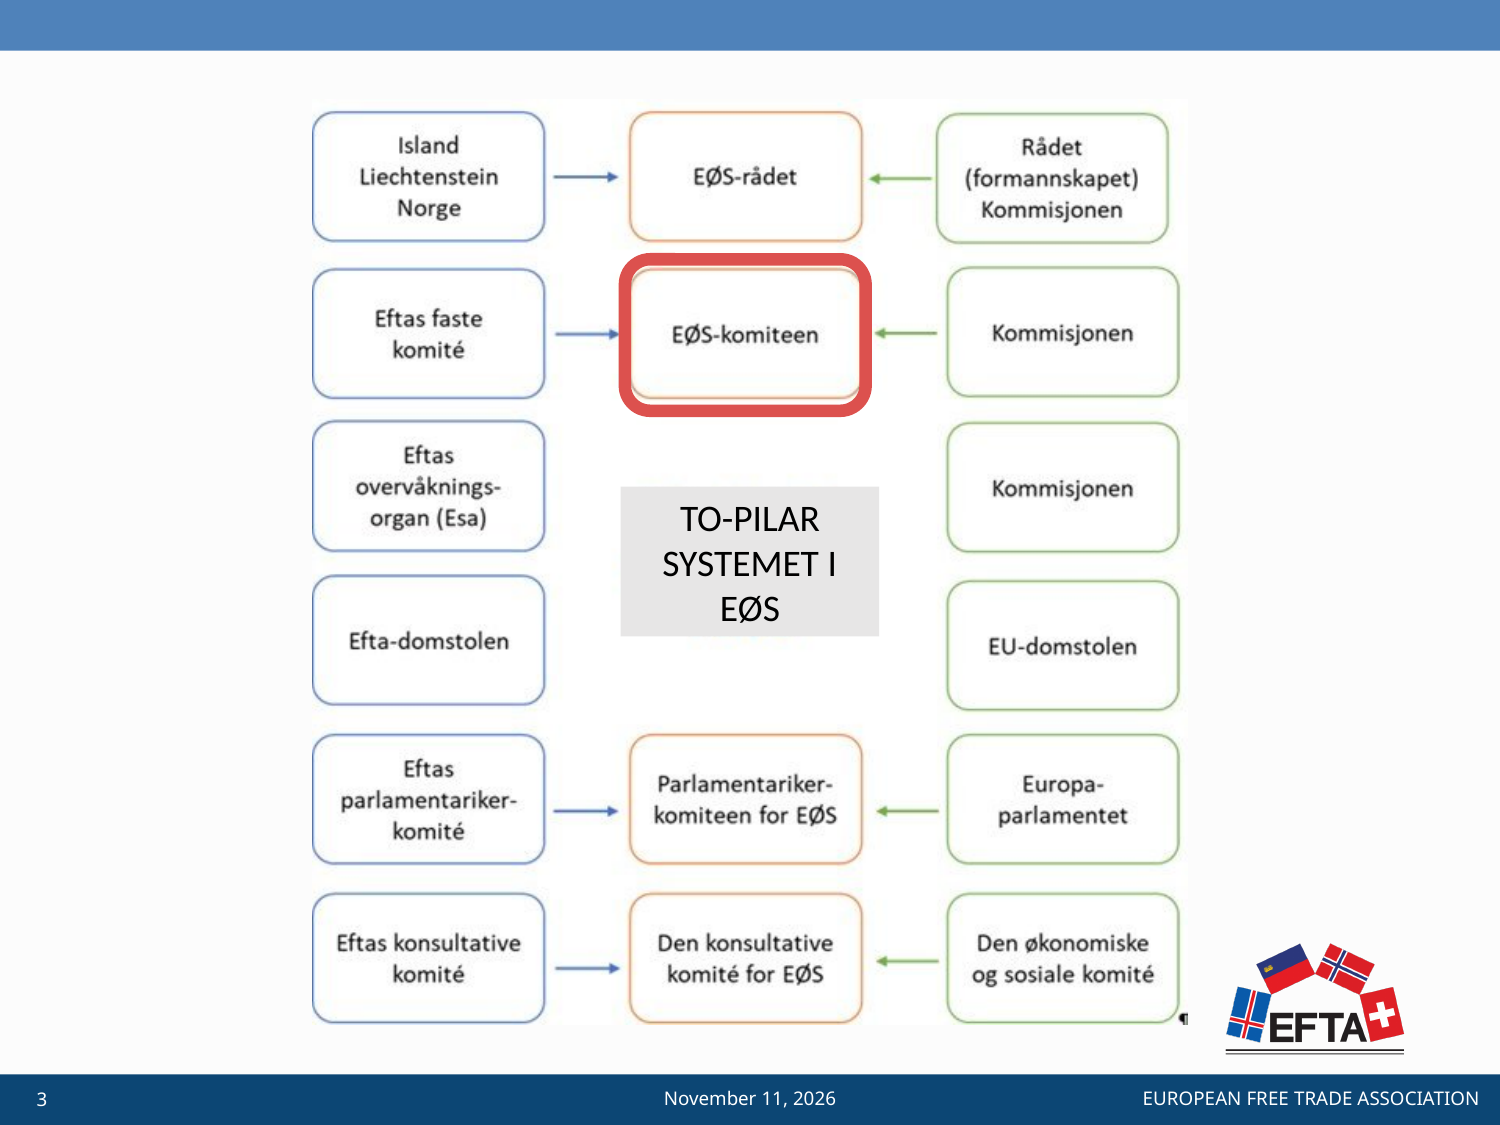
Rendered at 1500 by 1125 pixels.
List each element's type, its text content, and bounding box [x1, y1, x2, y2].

slide_number 3 [21, 1075, 203, 1125]
picture [312, 99, 1188, 1025]
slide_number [578, 1073, 922, 1125]
